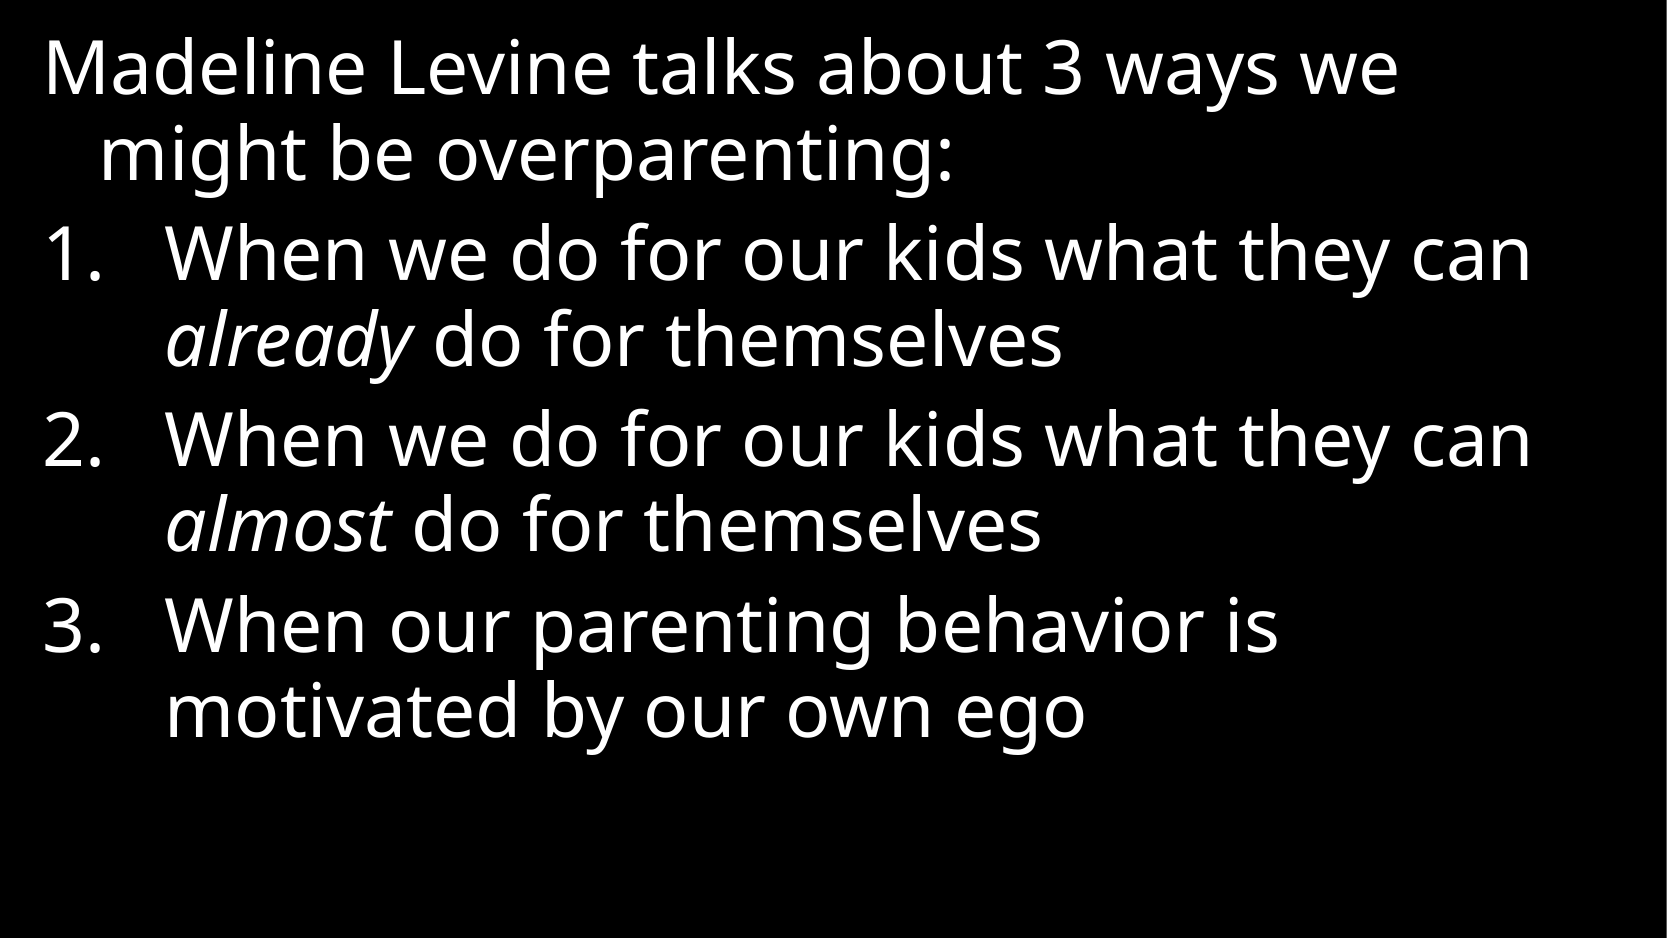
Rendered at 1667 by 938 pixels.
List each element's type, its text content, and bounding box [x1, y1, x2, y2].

list Madeline Levine talks about 3 ways we might be overparenting: When we do for our kids what they can already do for themselves When we do for our kids what they can almost do for themselves When our parenting behavior is motivated by our own ego [27, 18, 1640, 813]
